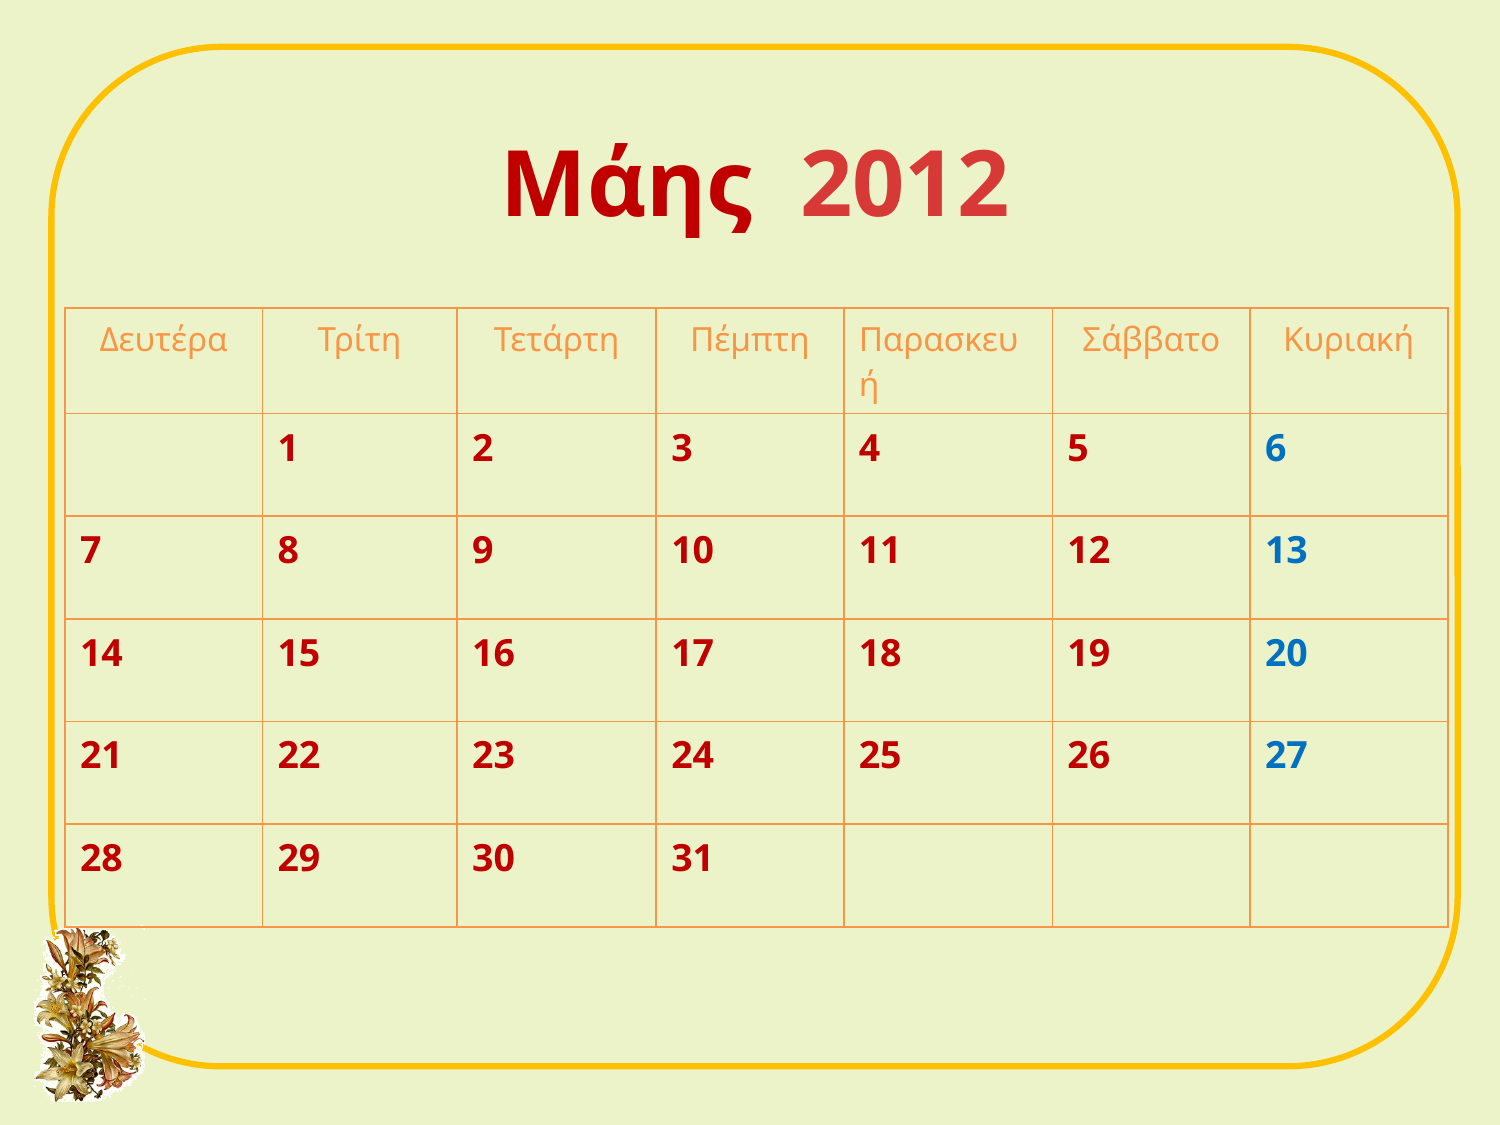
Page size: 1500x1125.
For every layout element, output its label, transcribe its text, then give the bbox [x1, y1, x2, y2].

table_cell 27 [1251, 722, 1447, 823]
table_cell 29 [263, 825, 456, 926]
table_header Σάββατο [1053, 309, 1249, 413]
table_cell 10 [657, 517, 843, 618]
table_cell [1053, 825, 1249, 926]
table_cell 18 [845, 620, 1052, 721]
table_cell 20 [1251, 620, 1447, 721]
table_header Τρίτη [263, 309, 456, 413]
table_cell 22 [263, 722, 456, 823]
table_header Κυριακή [1251, 309, 1447, 413]
picture [34, 925, 145, 1102]
table_cell 16 [458, 620, 655, 721]
table_cell 26 [1053, 722, 1249, 823]
table_cell [66, 414, 262, 515]
table_cell 14 [66, 620, 262, 721]
table_cell 12 [1053, 517, 1249, 618]
table_cell 3 [657, 414, 843, 515]
table_header Τετάρτη [458, 309, 655, 413]
text_box [49, 44, 1460, 1069]
table_header Δευτέρα [66, 309, 262, 413]
table_cell 13 [1251, 517, 1447, 618]
table_cell 19 [1053, 620, 1249, 721]
table_cell 24 [657, 722, 843, 823]
table_cell 6 [1251, 414, 1447, 515]
table_cell 31 [657, 825, 843, 926]
table_cell 30 [458, 825, 655, 926]
table_cell 25 [845, 722, 1052, 823]
table_cell 17 [657, 620, 843, 721]
table_cell [1251, 825, 1447, 926]
table_cell 21 [66, 722, 262, 823]
table_cell 9 [458, 517, 655, 618]
table_cell 2 [458, 414, 655, 515]
table_cell 15 [263, 620, 456, 721]
table_header Παρασκευή [845, 309, 1052, 413]
table_cell 4 [845, 414, 1052, 515]
table_cell 7 [66, 517, 262, 618]
table_cell 11 [845, 517, 1052, 618]
table_cell 1 [263, 414, 456, 515]
table_cell 5 [1053, 414, 1249, 515]
table_cell 8 [263, 517, 456, 618]
text_box Μάης 2012 [485, 117, 1025, 242]
table_cell 23 [458, 722, 655, 823]
table_cell [845, 825, 1052, 926]
table_header Πέμπτη [657, 309, 843, 413]
table_cell 28 [66, 825, 262, 926]
